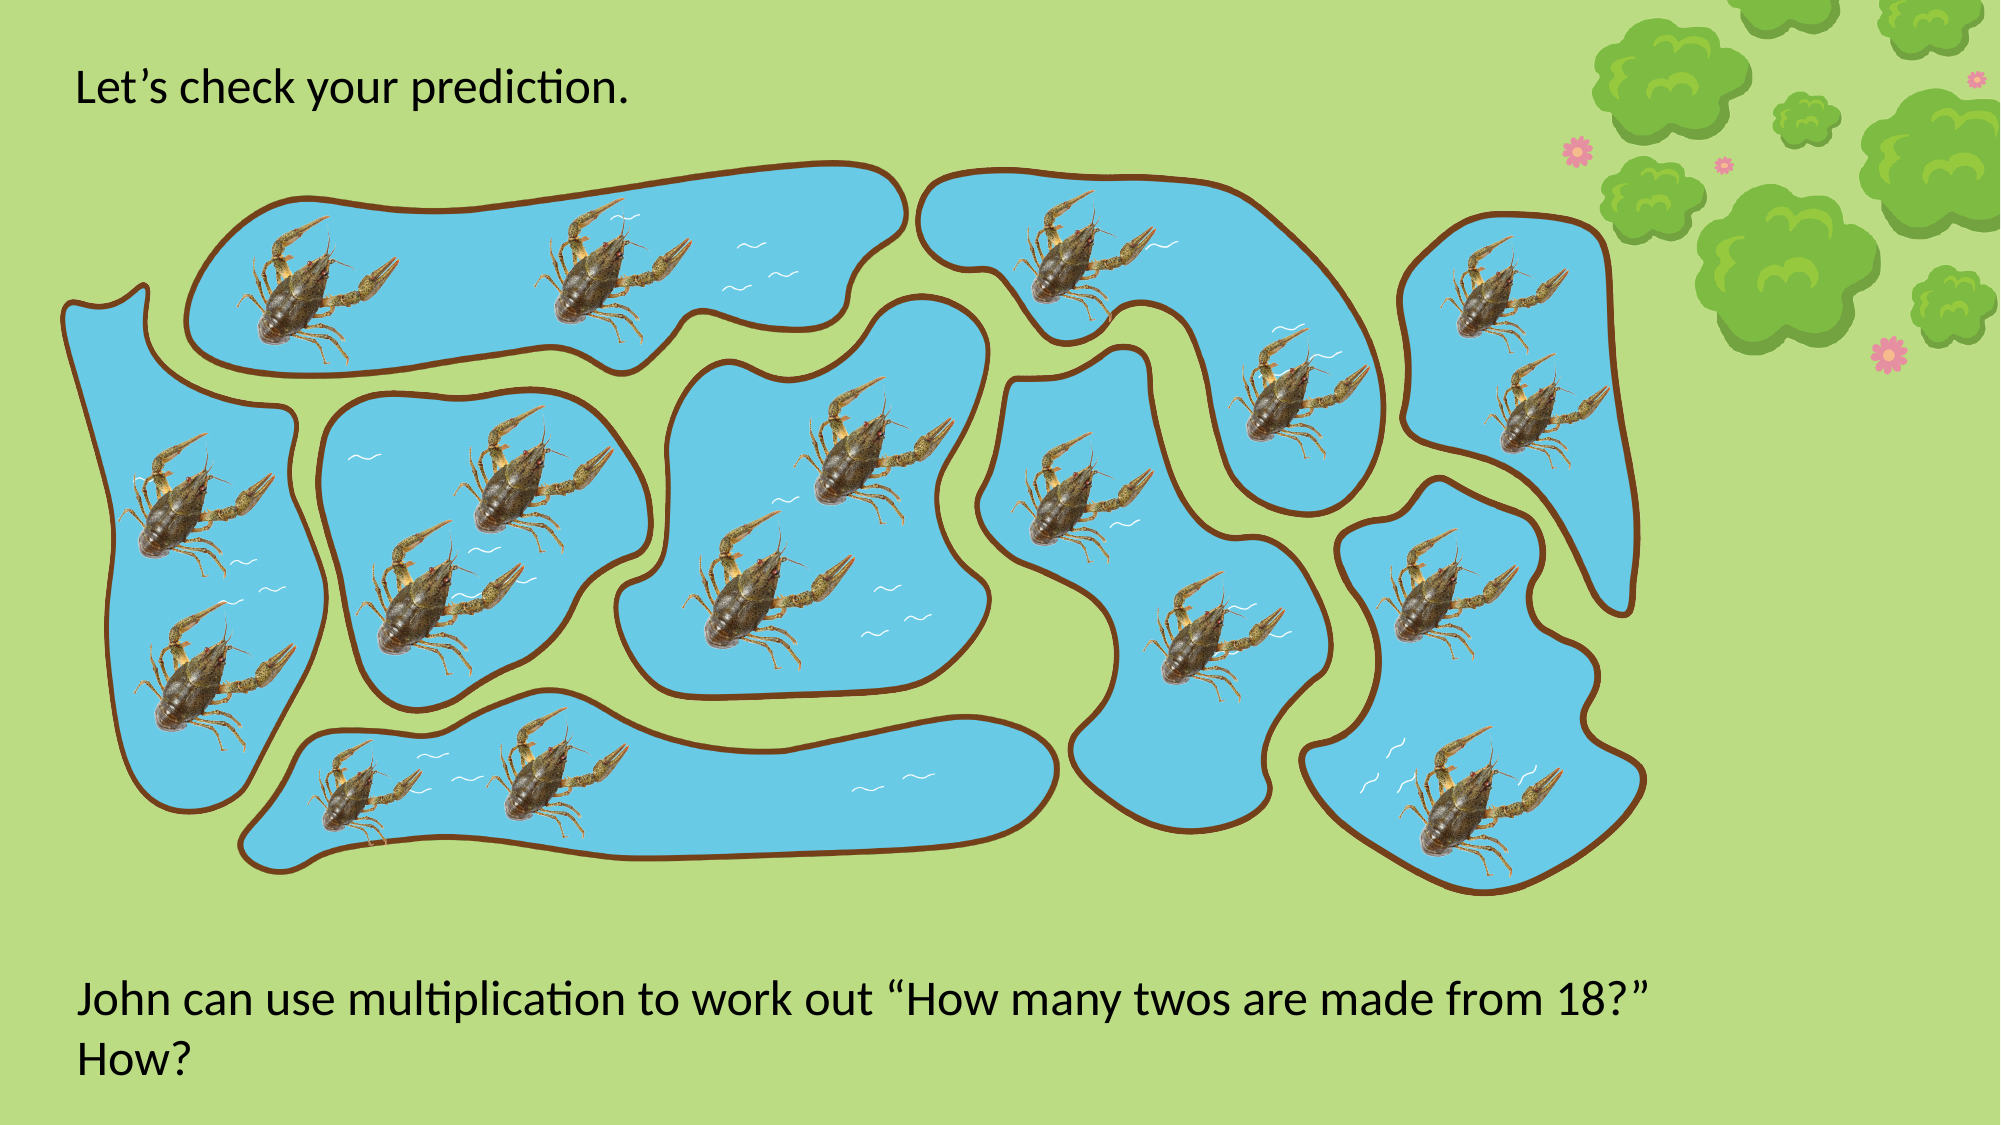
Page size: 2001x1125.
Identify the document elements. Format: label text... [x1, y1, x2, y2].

text_box Let’s check your prediction. [60, 46, 1937, 122]
picture [0, 0, 2001, 1125]
text_box John can use multiplication to work out “How many twos are made from 18?” How? [61, 957, 1939, 1093]
